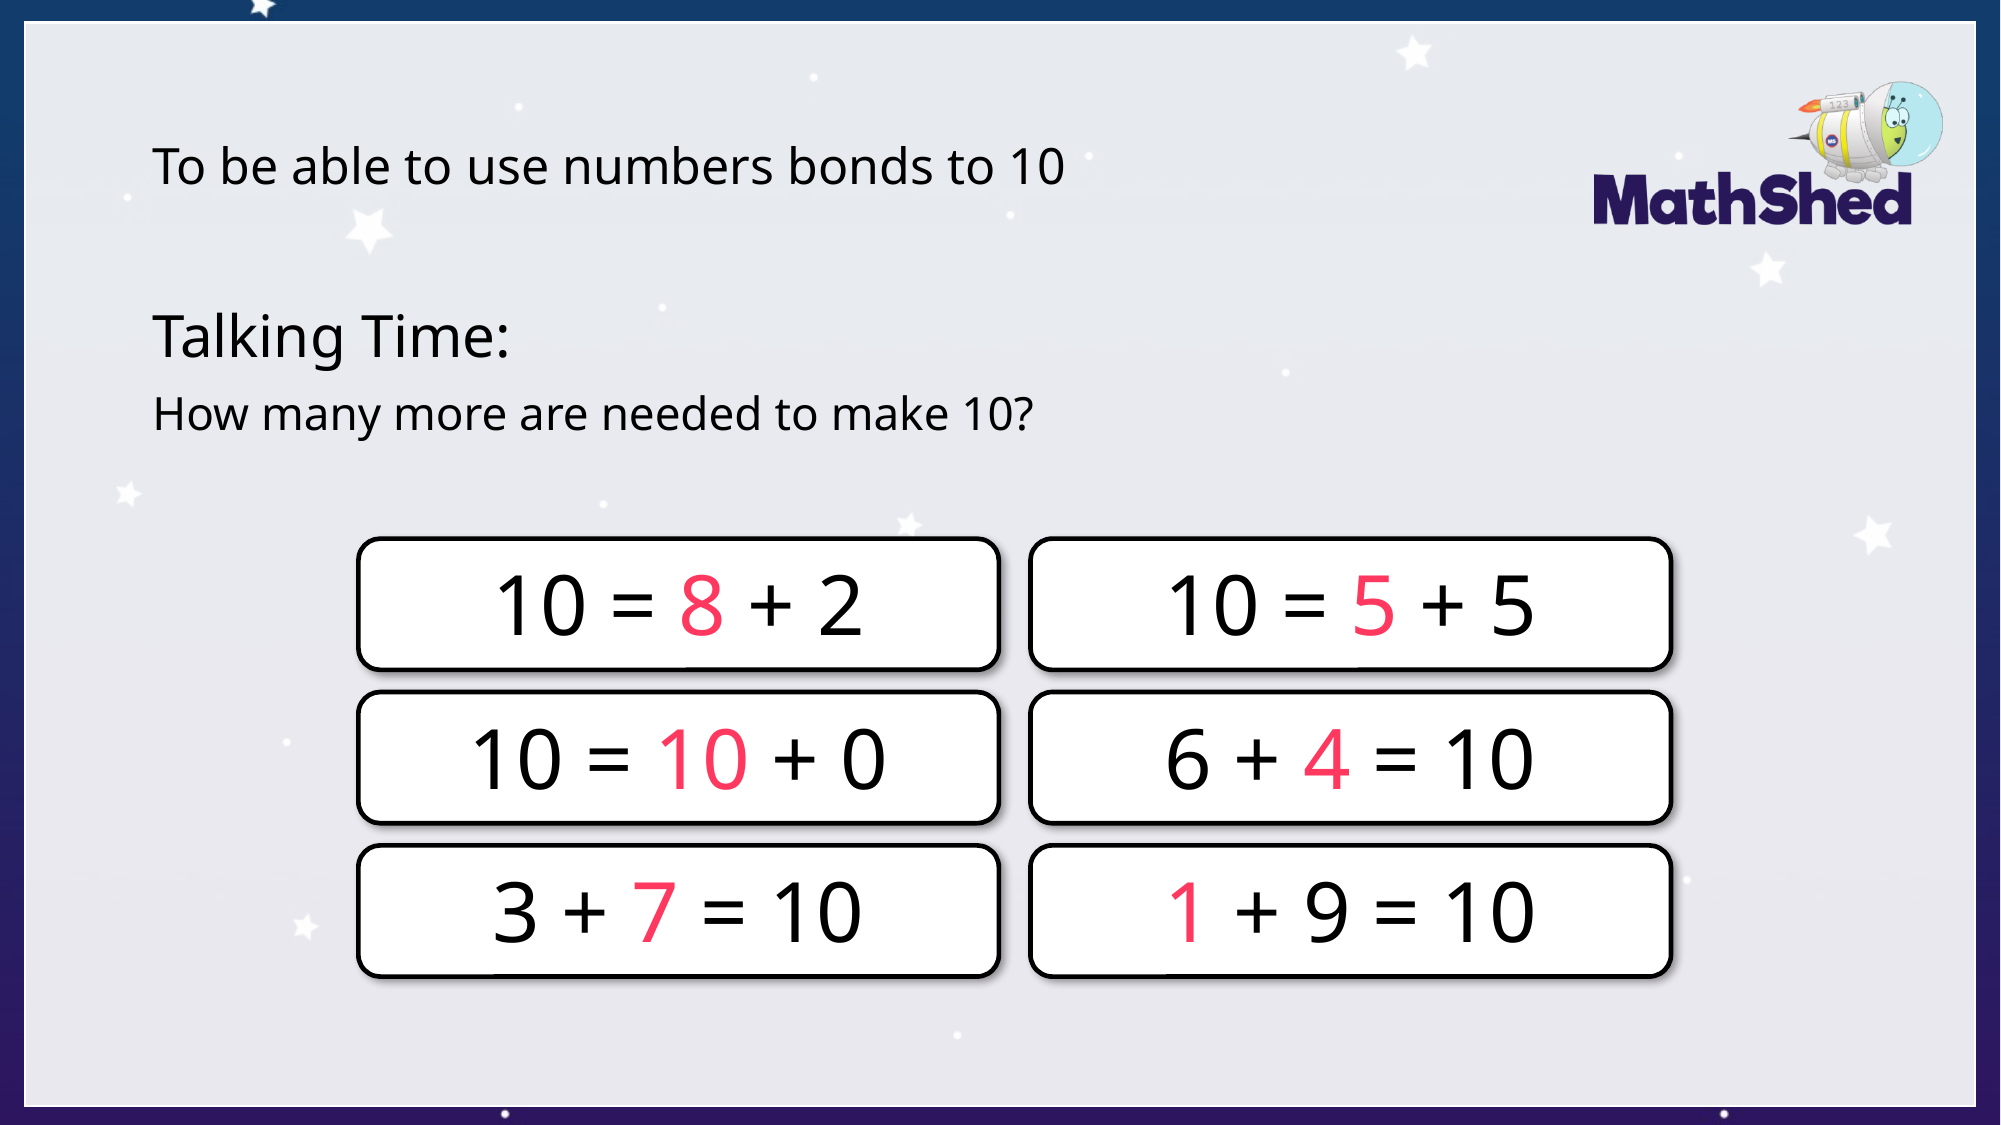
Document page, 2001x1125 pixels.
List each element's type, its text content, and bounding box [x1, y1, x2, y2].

text_box 10 = 8 + 2 [357, 537, 1000, 671]
text_box 3 + 7 = 10 [357, 844, 1000, 978]
list Talking Time: How many more are needed to make 10? [137, 299, 1863, 1066]
picture [0, 0, 2001, 1125]
text_box 10 = 10 + 0 [357, 690, 1000, 825]
text_box 1 + 9 = 10 [1029, 844, 1673, 978]
title To be able to use numbers bonds to 10 [137, 59, 1578, 278]
text_box 10 = 5 + 5 [1029, 537, 1673, 671]
text_box [907, 967, 1133, 1120]
text_box 6 + 4 = 10 [1029, 690, 1673, 825]
